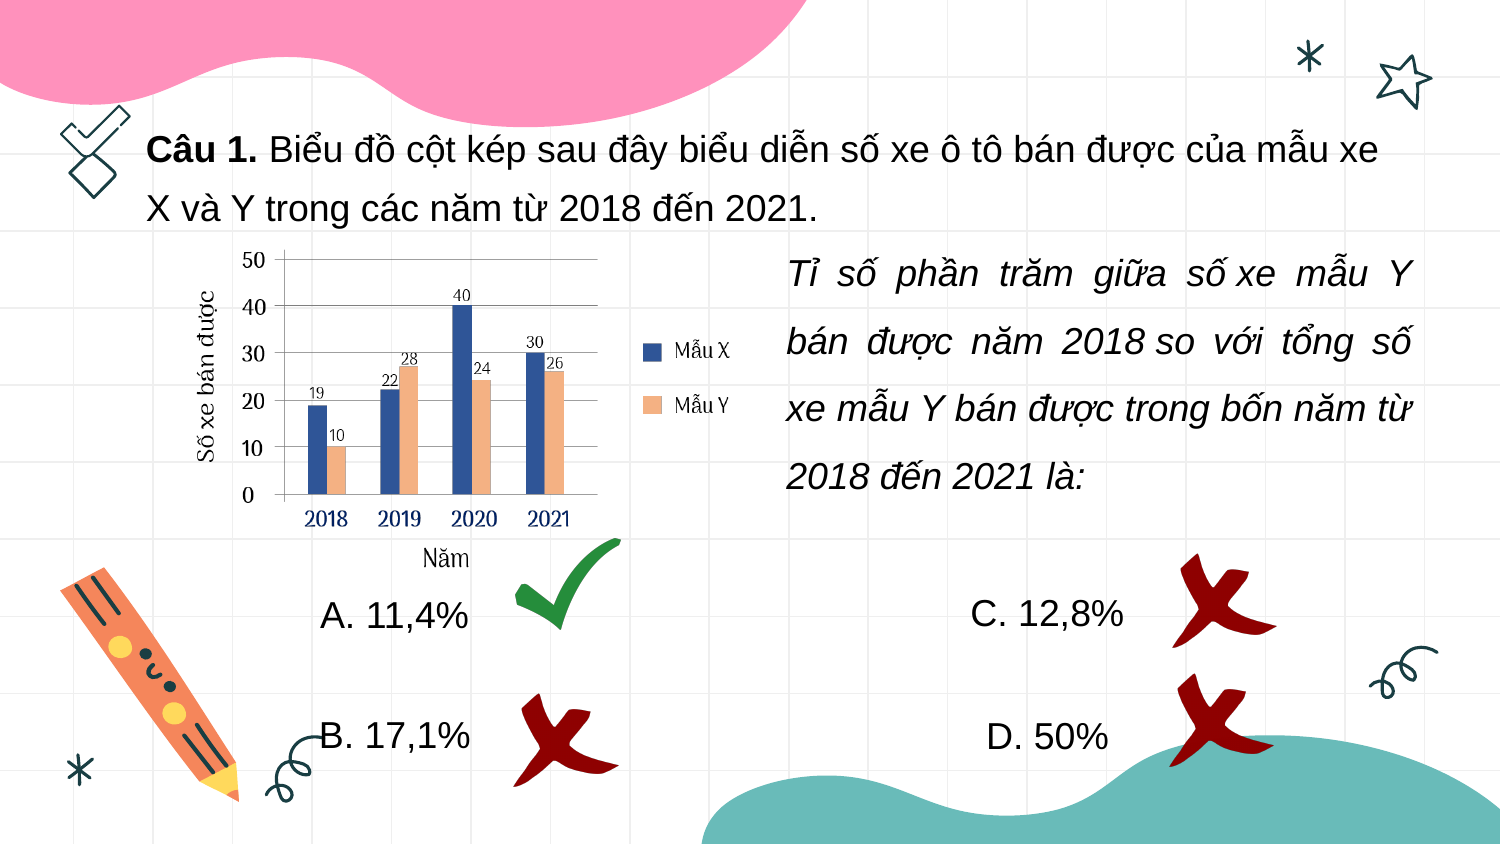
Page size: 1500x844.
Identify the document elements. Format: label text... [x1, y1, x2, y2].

text_box C. 12,8% [895, 564, 1192, 659]
text_box D. 50% [895, 687, 1196, 782]
text_box B. 17,1% [242, 686, 541, 781]
picture [1168, 673, 1274, 767]
text_box Tỉ số phần trăm giữa số xe mẫu Y bán được năm 2018 so với tổng số xe mẫu Y bán được trong bốn năm từ 2018 đến 2021 là: [771, 219, 1427, 504]
picture [185, 245, 751, 630]
picture [513, 693, 619, 787]
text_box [1298, 40, 1323, 72]
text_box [59, 104, 132, 158]
picture [1171, 553, 1278, 648]
text_box Câu 1. Biểu đồ cột kép sau đây biểu diễn số xe ô tô bán được của mẫu xe X và Y trong các năm từ 2018 đến 2021. [130, 104, 1427, 237]
text_box A. 11,4% [242, 585, 547, 661]
